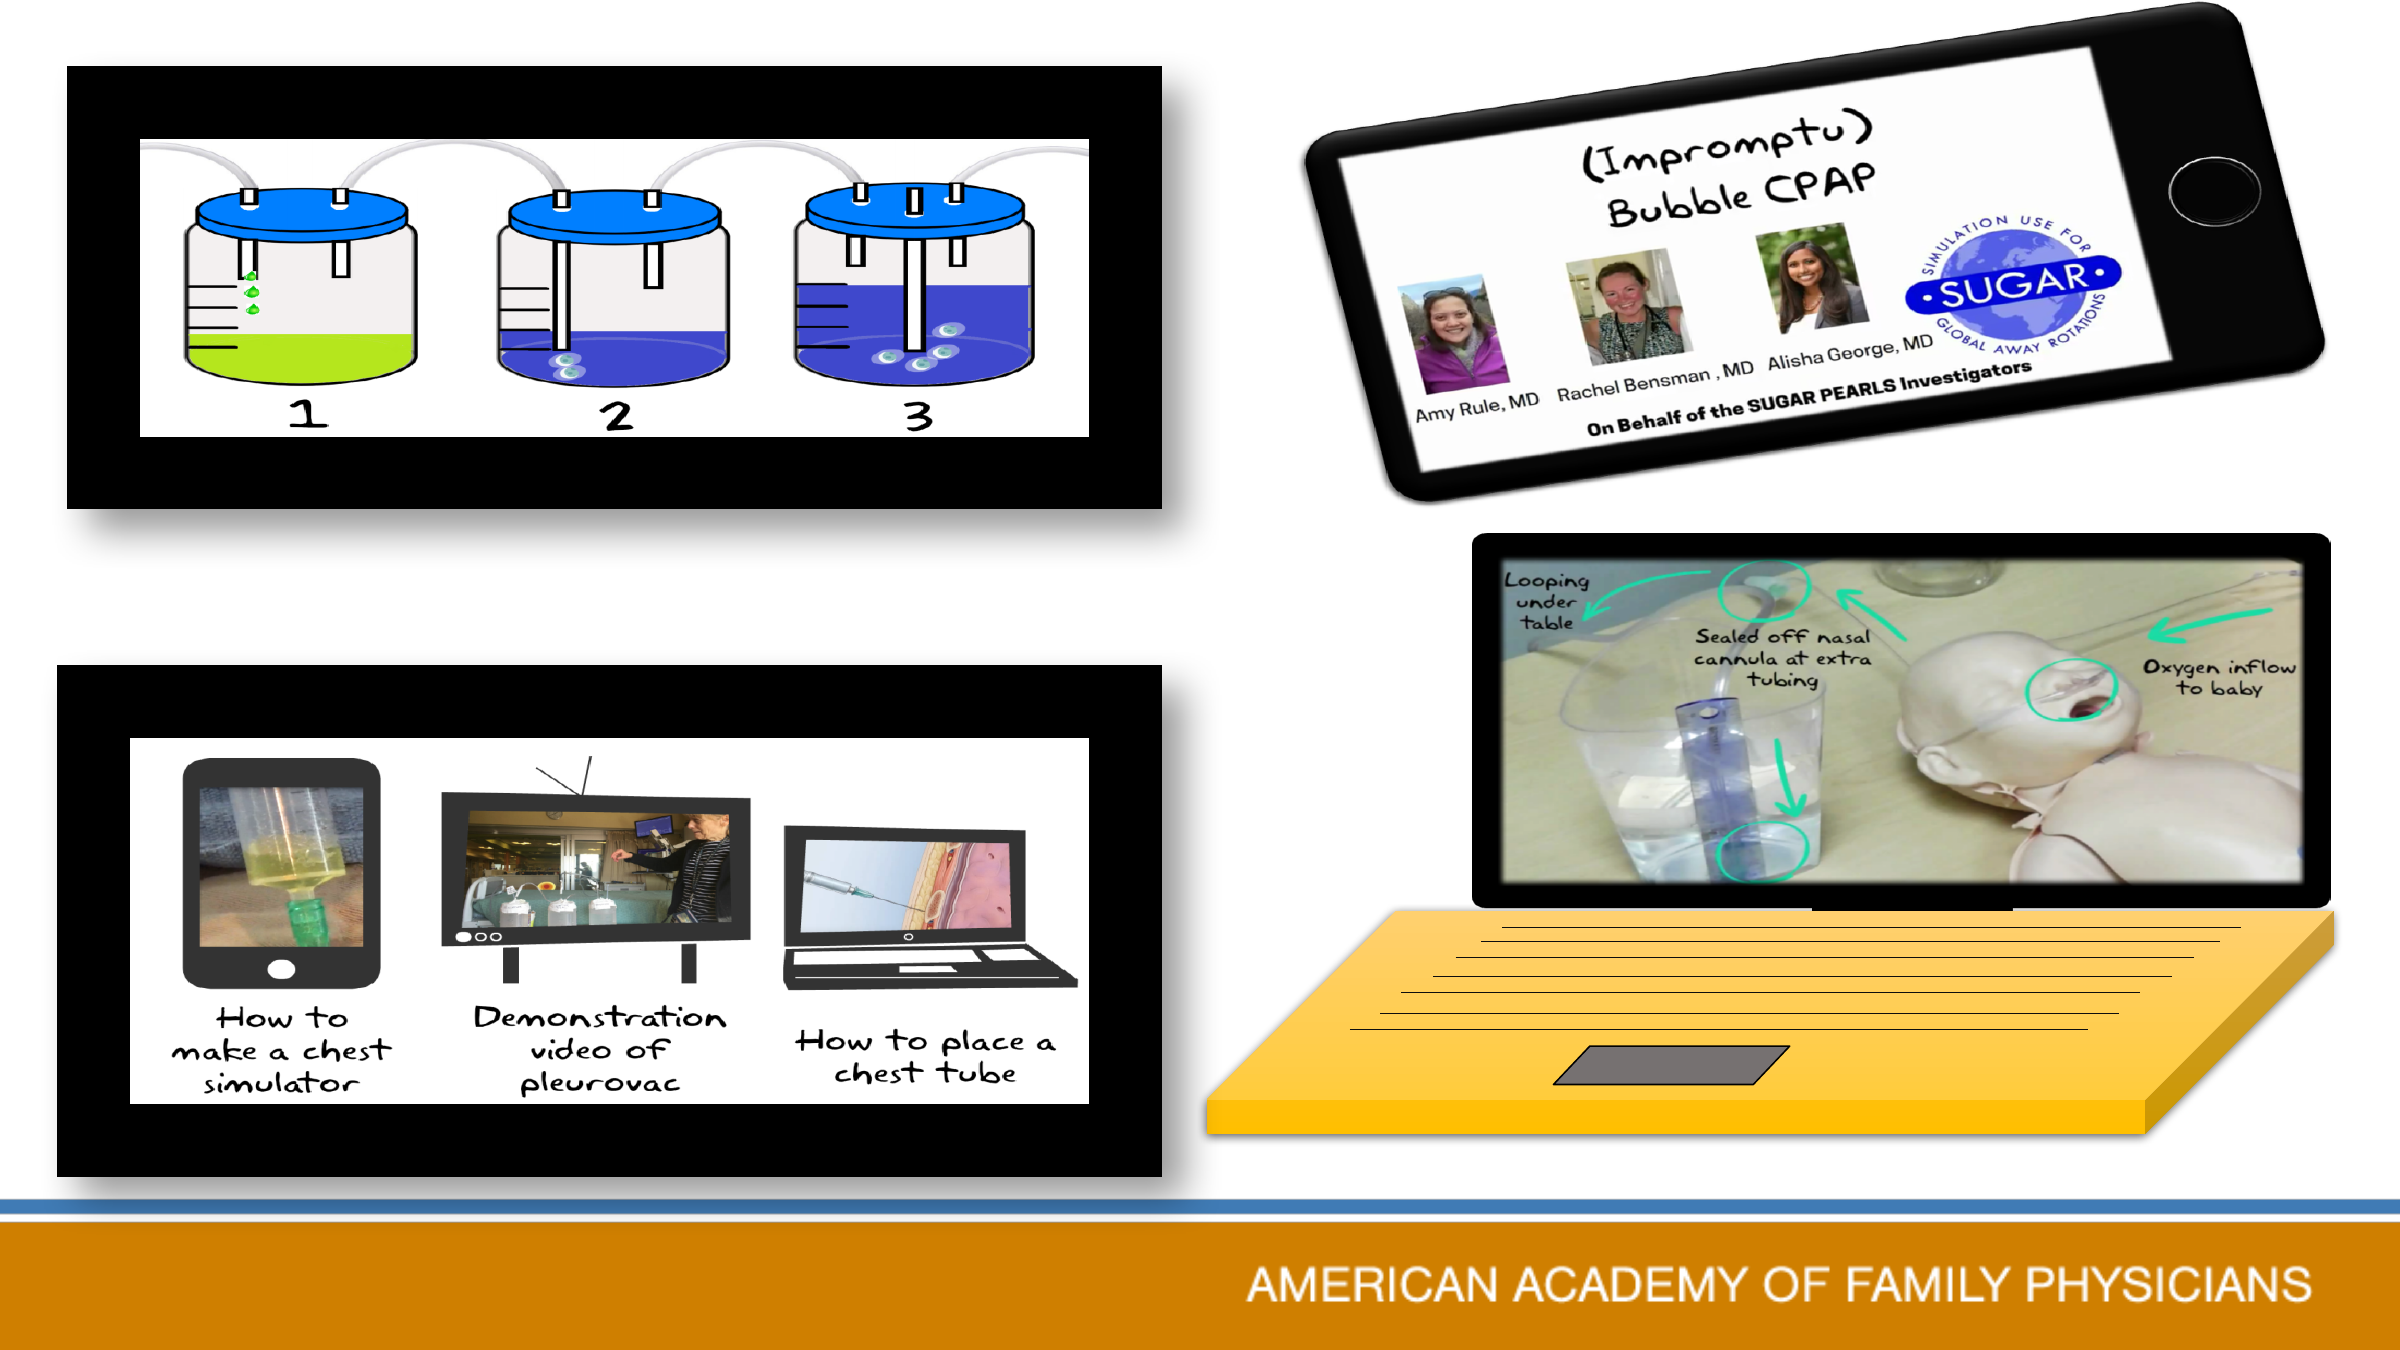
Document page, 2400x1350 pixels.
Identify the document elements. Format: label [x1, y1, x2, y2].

picture [0, 0, 2400, 1350]
text_box [1207, 533, 2334, 1134]
